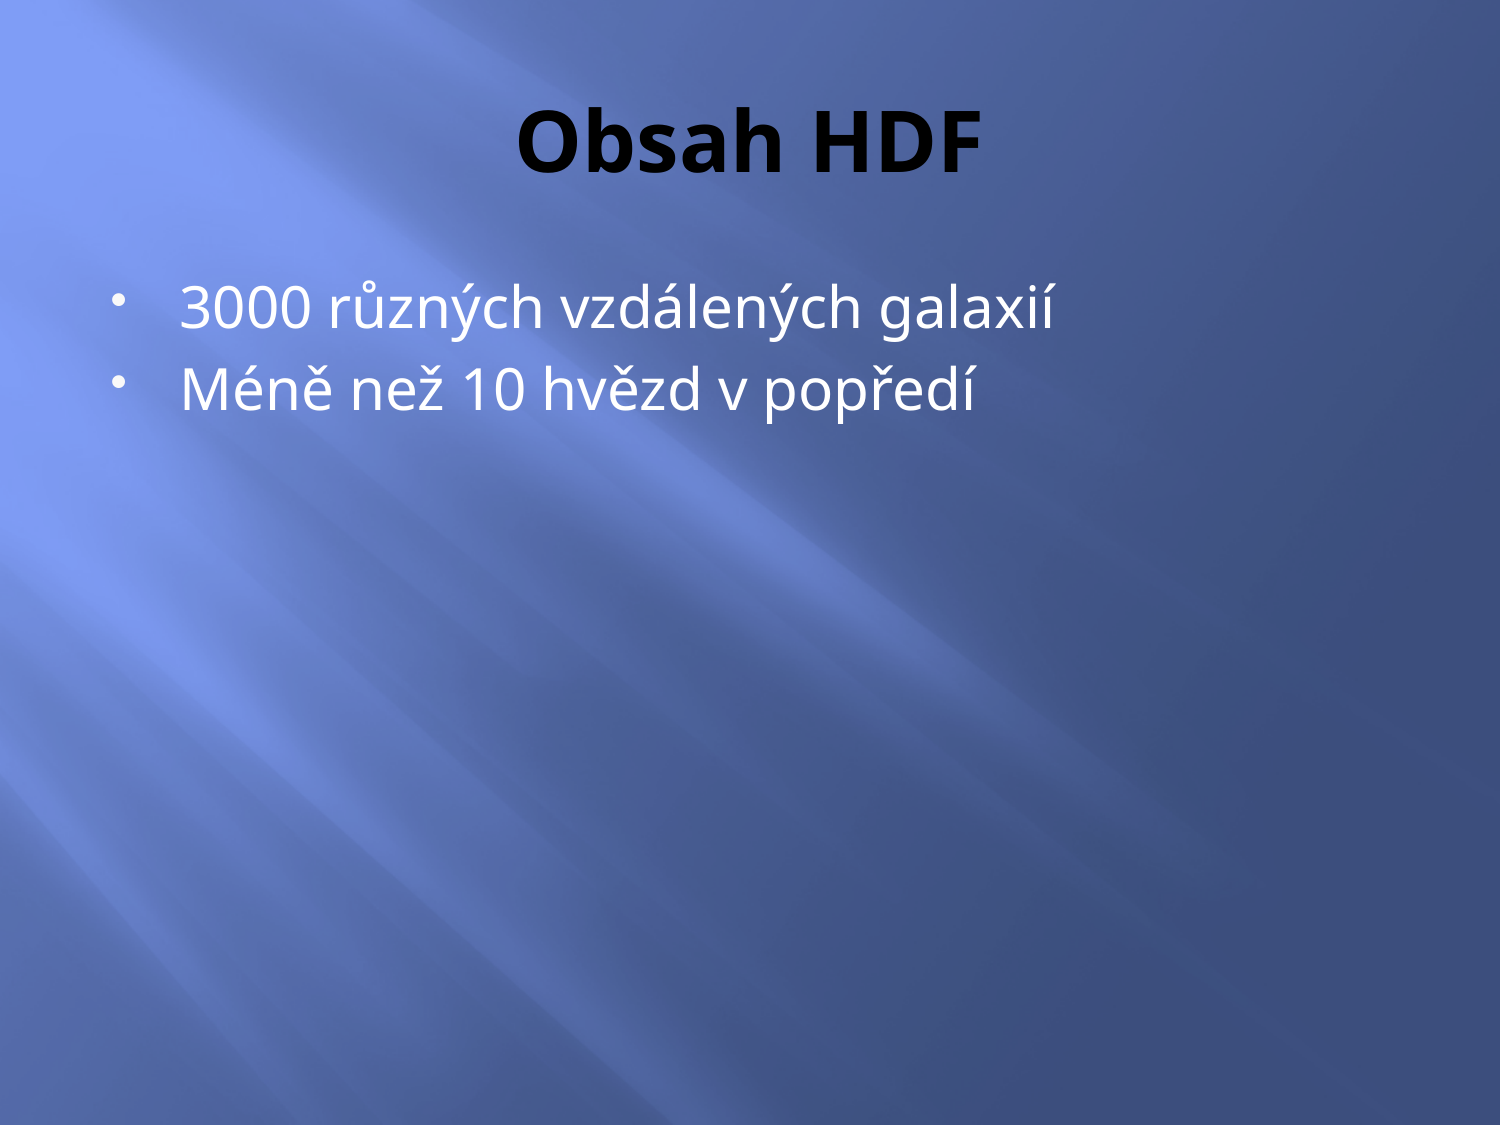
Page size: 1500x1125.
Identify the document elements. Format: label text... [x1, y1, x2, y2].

title Obsah HDF [75, 45, 1425, 233]
list 3000 různých vzdálených galaxií Méně než 10 hvězd v popředí [75, 262, 1425, 1035]
